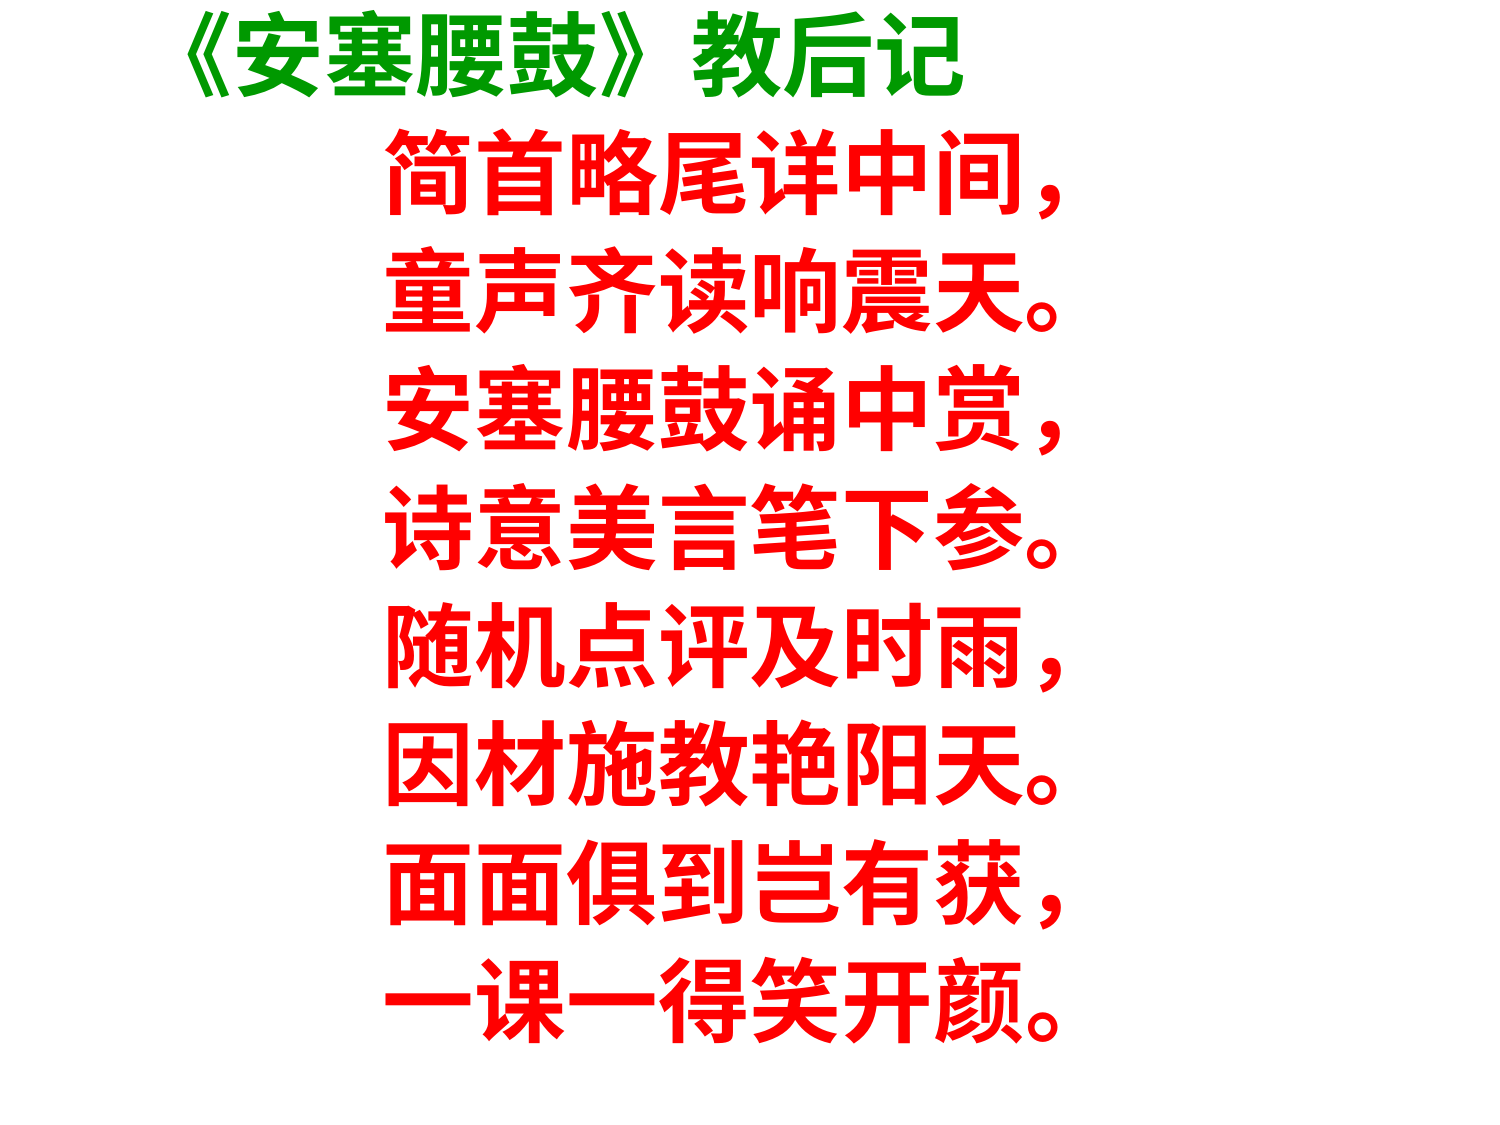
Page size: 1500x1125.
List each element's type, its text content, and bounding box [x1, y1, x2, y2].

subtitle 《安塞腰鼓》教后记 简首略尾详中间， 童声齐读响震天。 安塞腰鼓诵中赏， 诗意美言笔下参。 随机点评及时雨， 因材施教艳阳天。 面面俱到岂有获， 一课一得笑开颜。 [0, 0, 1500, 1125]
